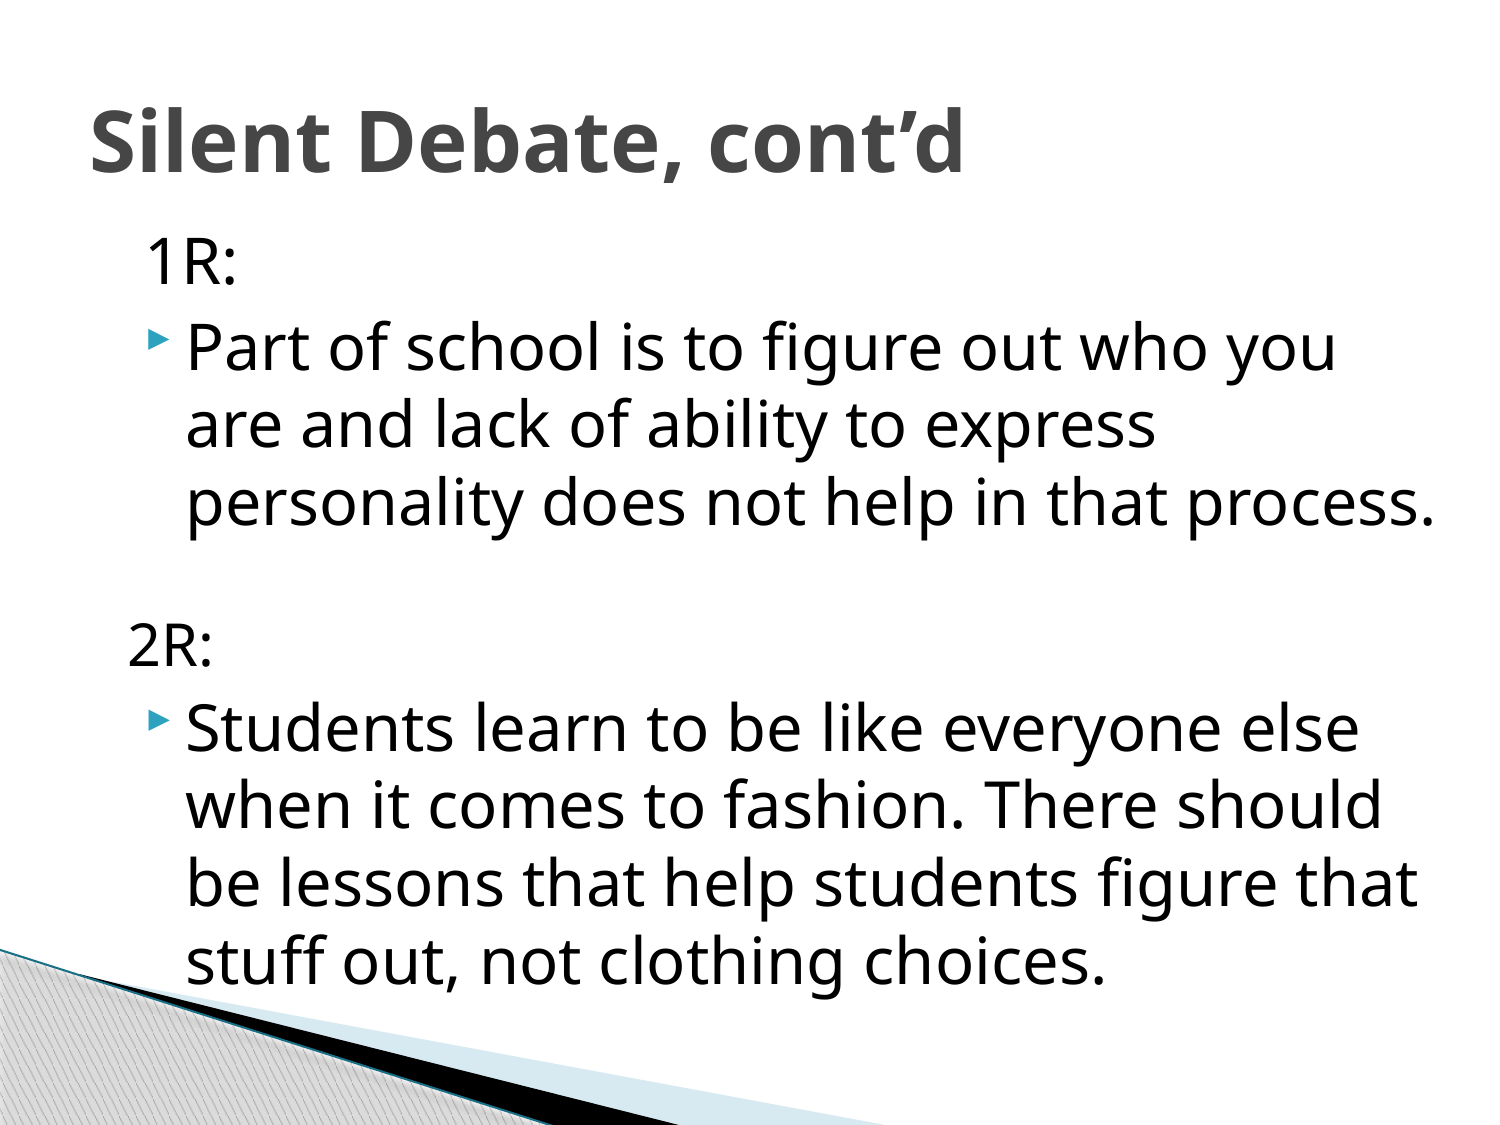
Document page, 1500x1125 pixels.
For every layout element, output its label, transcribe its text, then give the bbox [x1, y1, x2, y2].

text_box 2R: Students learn to be like everyone else when it comes to fashion. There should be lessons that help students figure that stuff out, not clothing choices. [112, 600, 1463, 1013]
list 1R: Part of school is to figure out who you are and lack of ability to express personality does not help in that process. [112, 212, 1463, 600]
title Silent Debate, cont’d [75, 45, 1425, 233]
